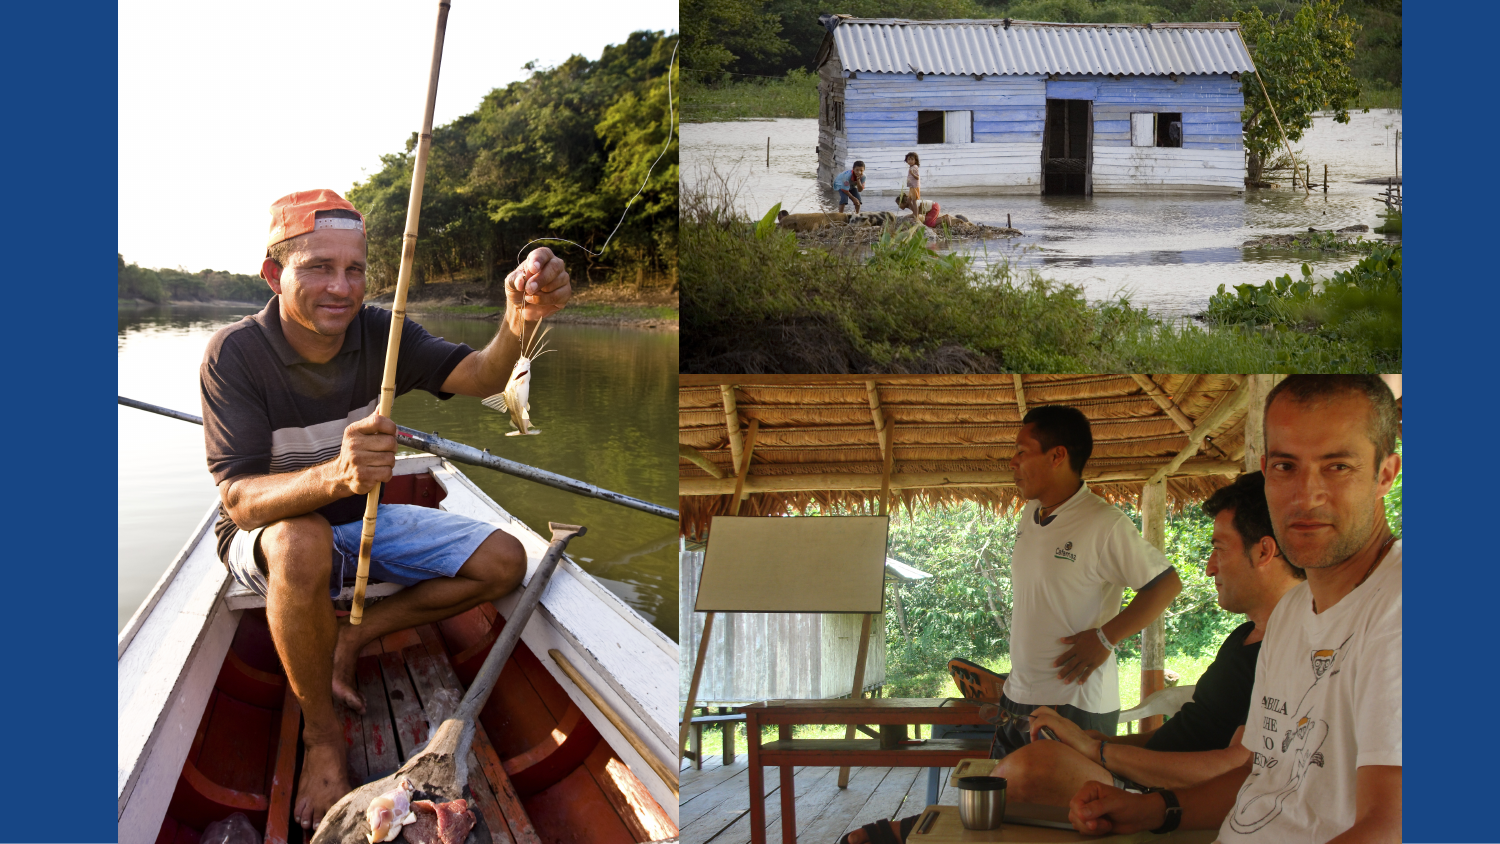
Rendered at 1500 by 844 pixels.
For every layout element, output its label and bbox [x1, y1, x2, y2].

picture [118, 0, 1402, 844]
